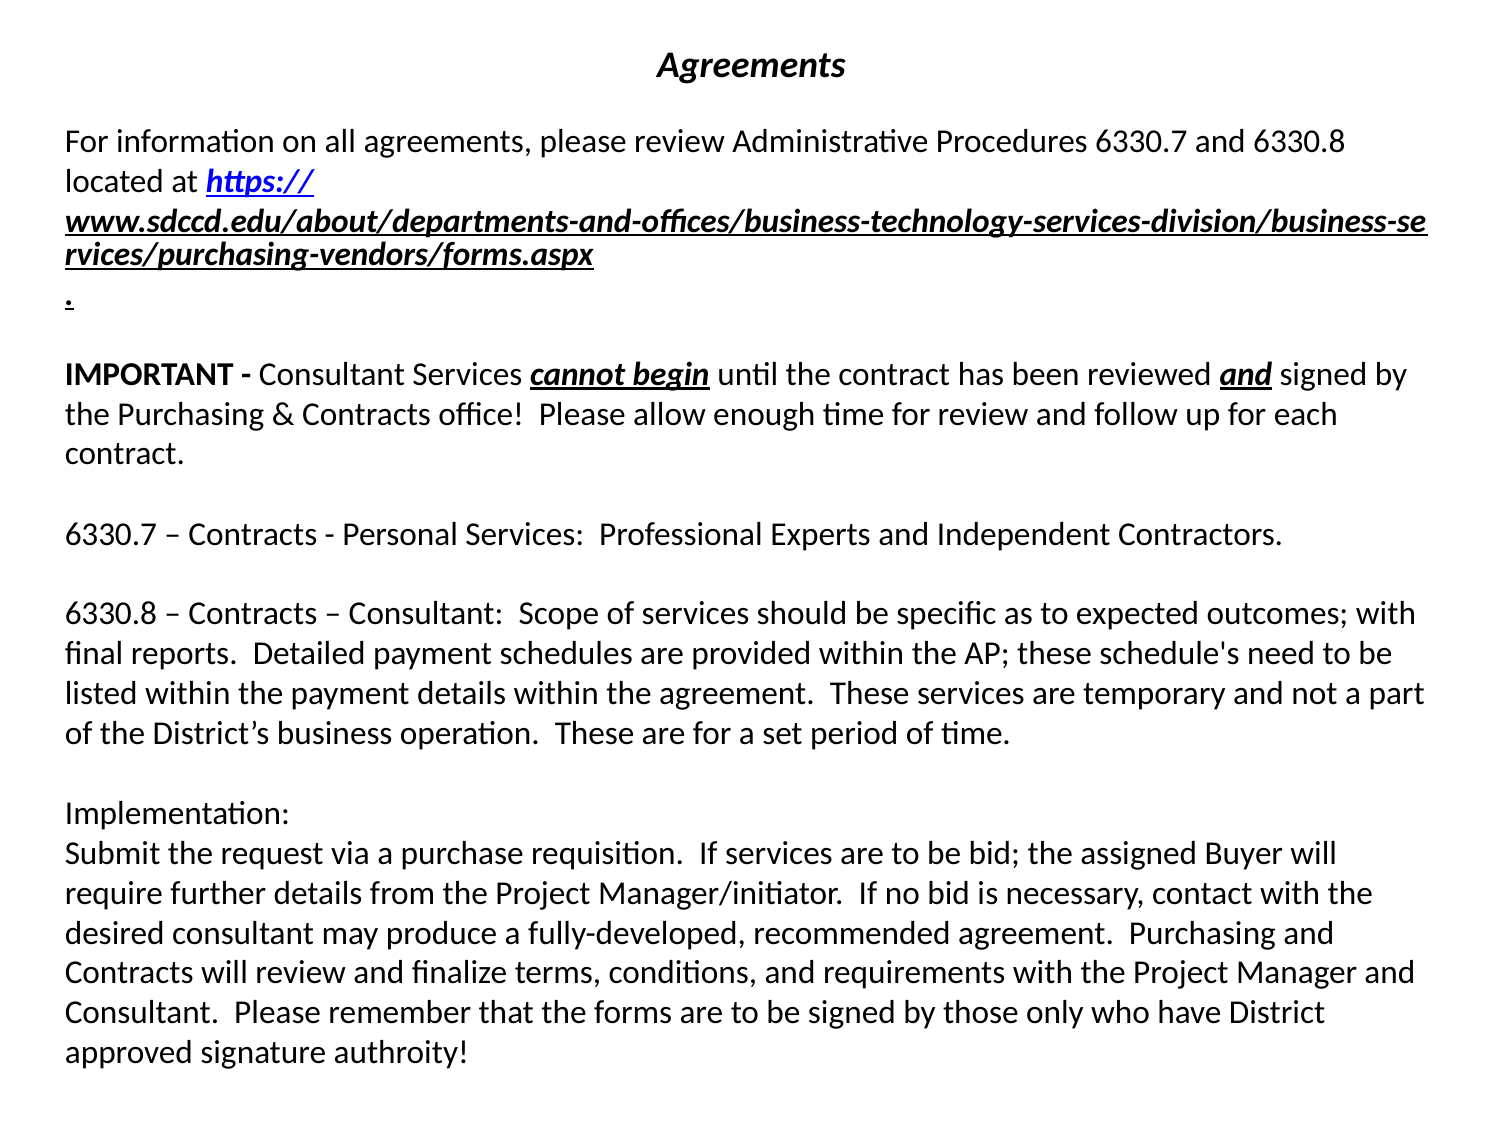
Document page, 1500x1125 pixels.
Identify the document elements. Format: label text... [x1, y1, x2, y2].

text_box For information on all agreements, please review Administrative Procedures 6330.7 and 6330.8 located at https://www.sdccd.edu/about/departments-and-offices/business-technology-services-division/business-services/purchasing-vendors/forms.aspx. IMPORTANT - Consultant Services cannot begin until the contract has been reviewed and signed by the Purchasing & Contracts office! Please allow enough time for review and follow up for each contract. 6330.7 – Contracts - Personal Services: Professional Experts and Independent Contractors. 6330.8 – Contracts – Consultant: Scope of services should be specific as to expected outcomes; with final reports. Detailed payment schedules are provided within the AP; these schedule's need to be listed within the payment details within the agreement. These services are temporary and not a part of the District’s business operation. These are for a set period of time. Implementation: Submit the request via a purchase requisition. If services are to be bid; the assigned Buyer will require further details from the Project Manager/initiator. If no bid is necessary, contact with the desired consultant may produce a fully-developed, recommended agreement. Purchasing and Contracts will review and finalize terms, conditions, and requirements with the Project Manager and Consultant. Please remember that the forms are to be signed by those only who have District approved signature authroity! [49, 111, 1454, 1085]
text_box Agreements [642, 32, 861, 92]
